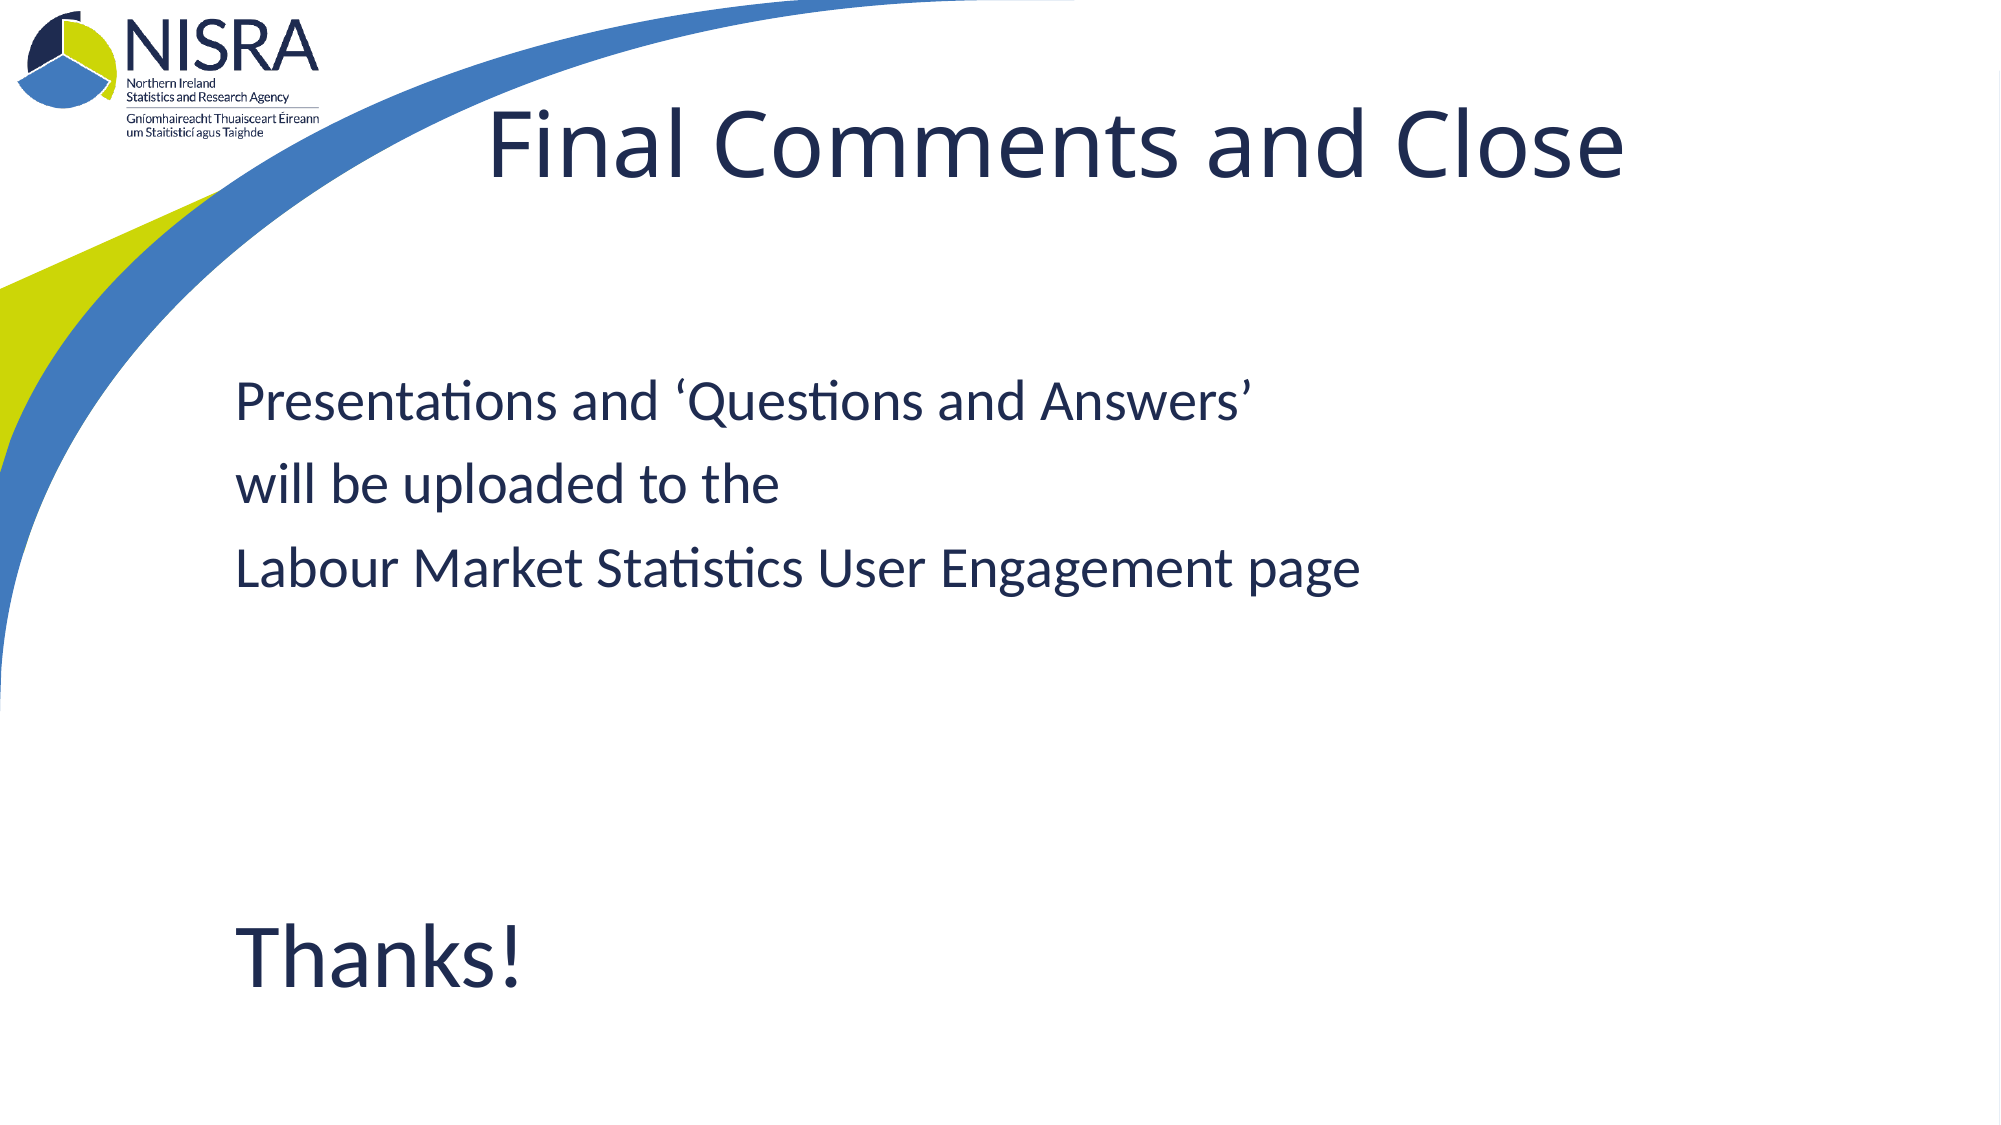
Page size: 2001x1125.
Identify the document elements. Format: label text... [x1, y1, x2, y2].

list Presentations and ‘Questions and Answers’ will be uploaded to the Labour Market Statistics User Engagement page Thanks! [220, 271, 1863, 1099]
picture [17, 11, 319, 139]
title Final Comments and Close [469, 48, 1863, 246]
